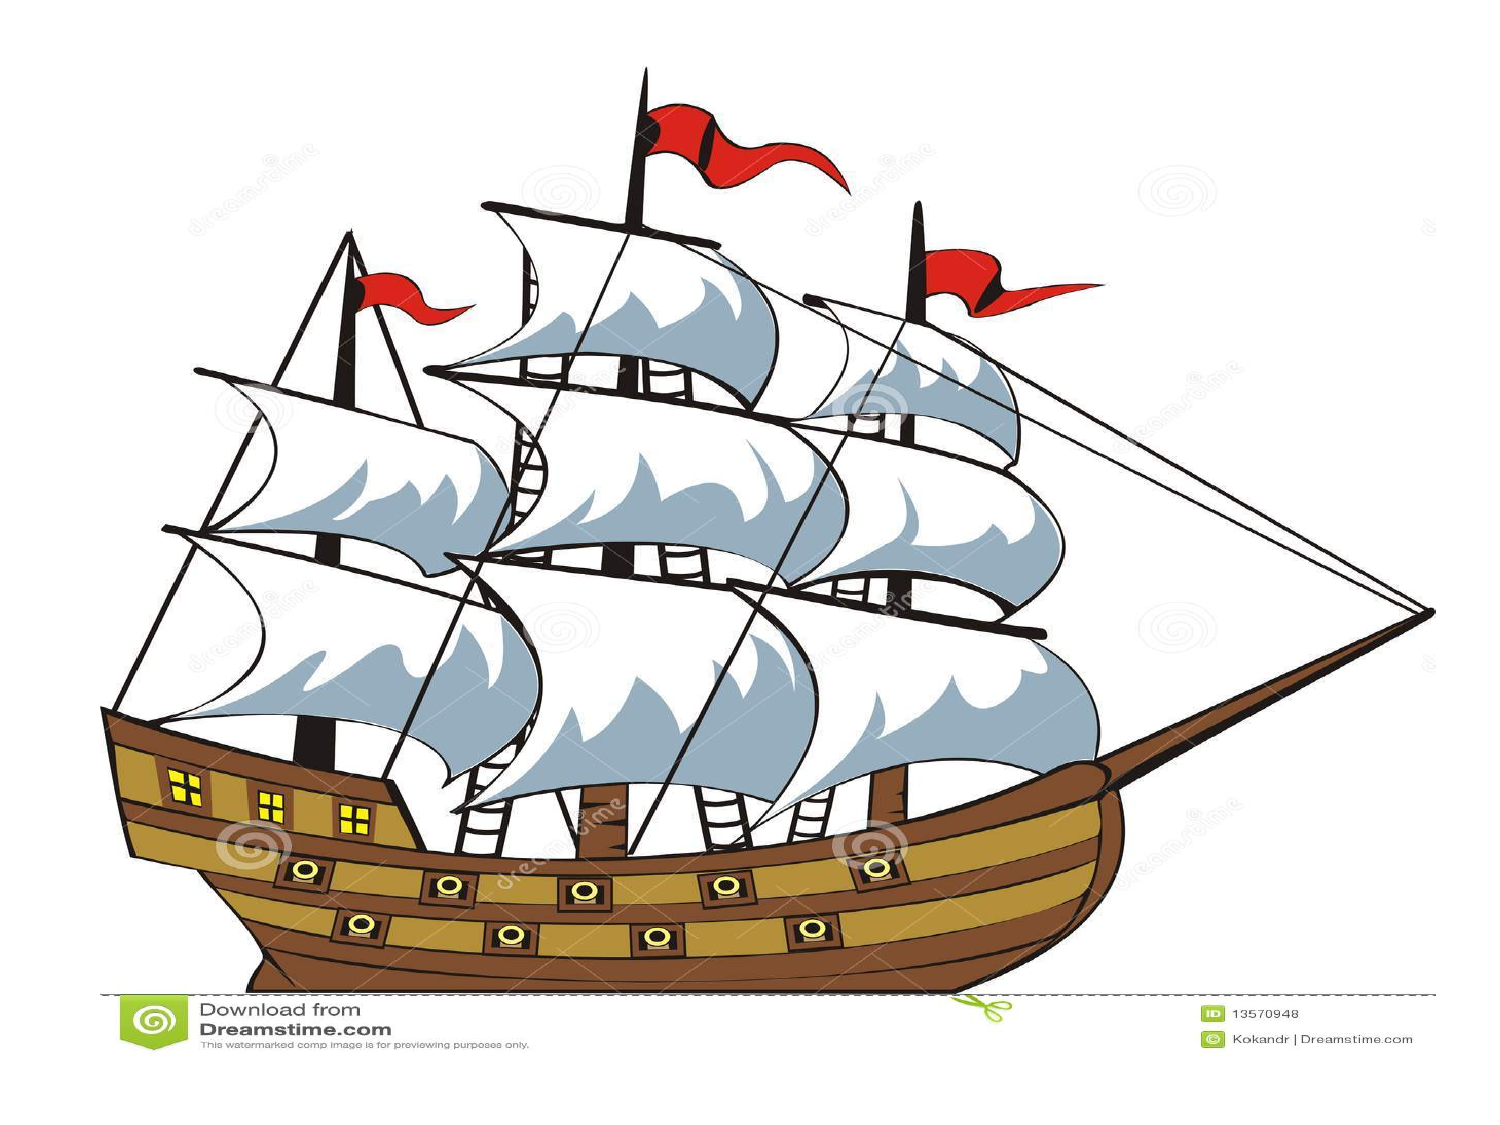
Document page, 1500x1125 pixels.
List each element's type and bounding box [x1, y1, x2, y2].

list [100, 66, 1436, 1059]
